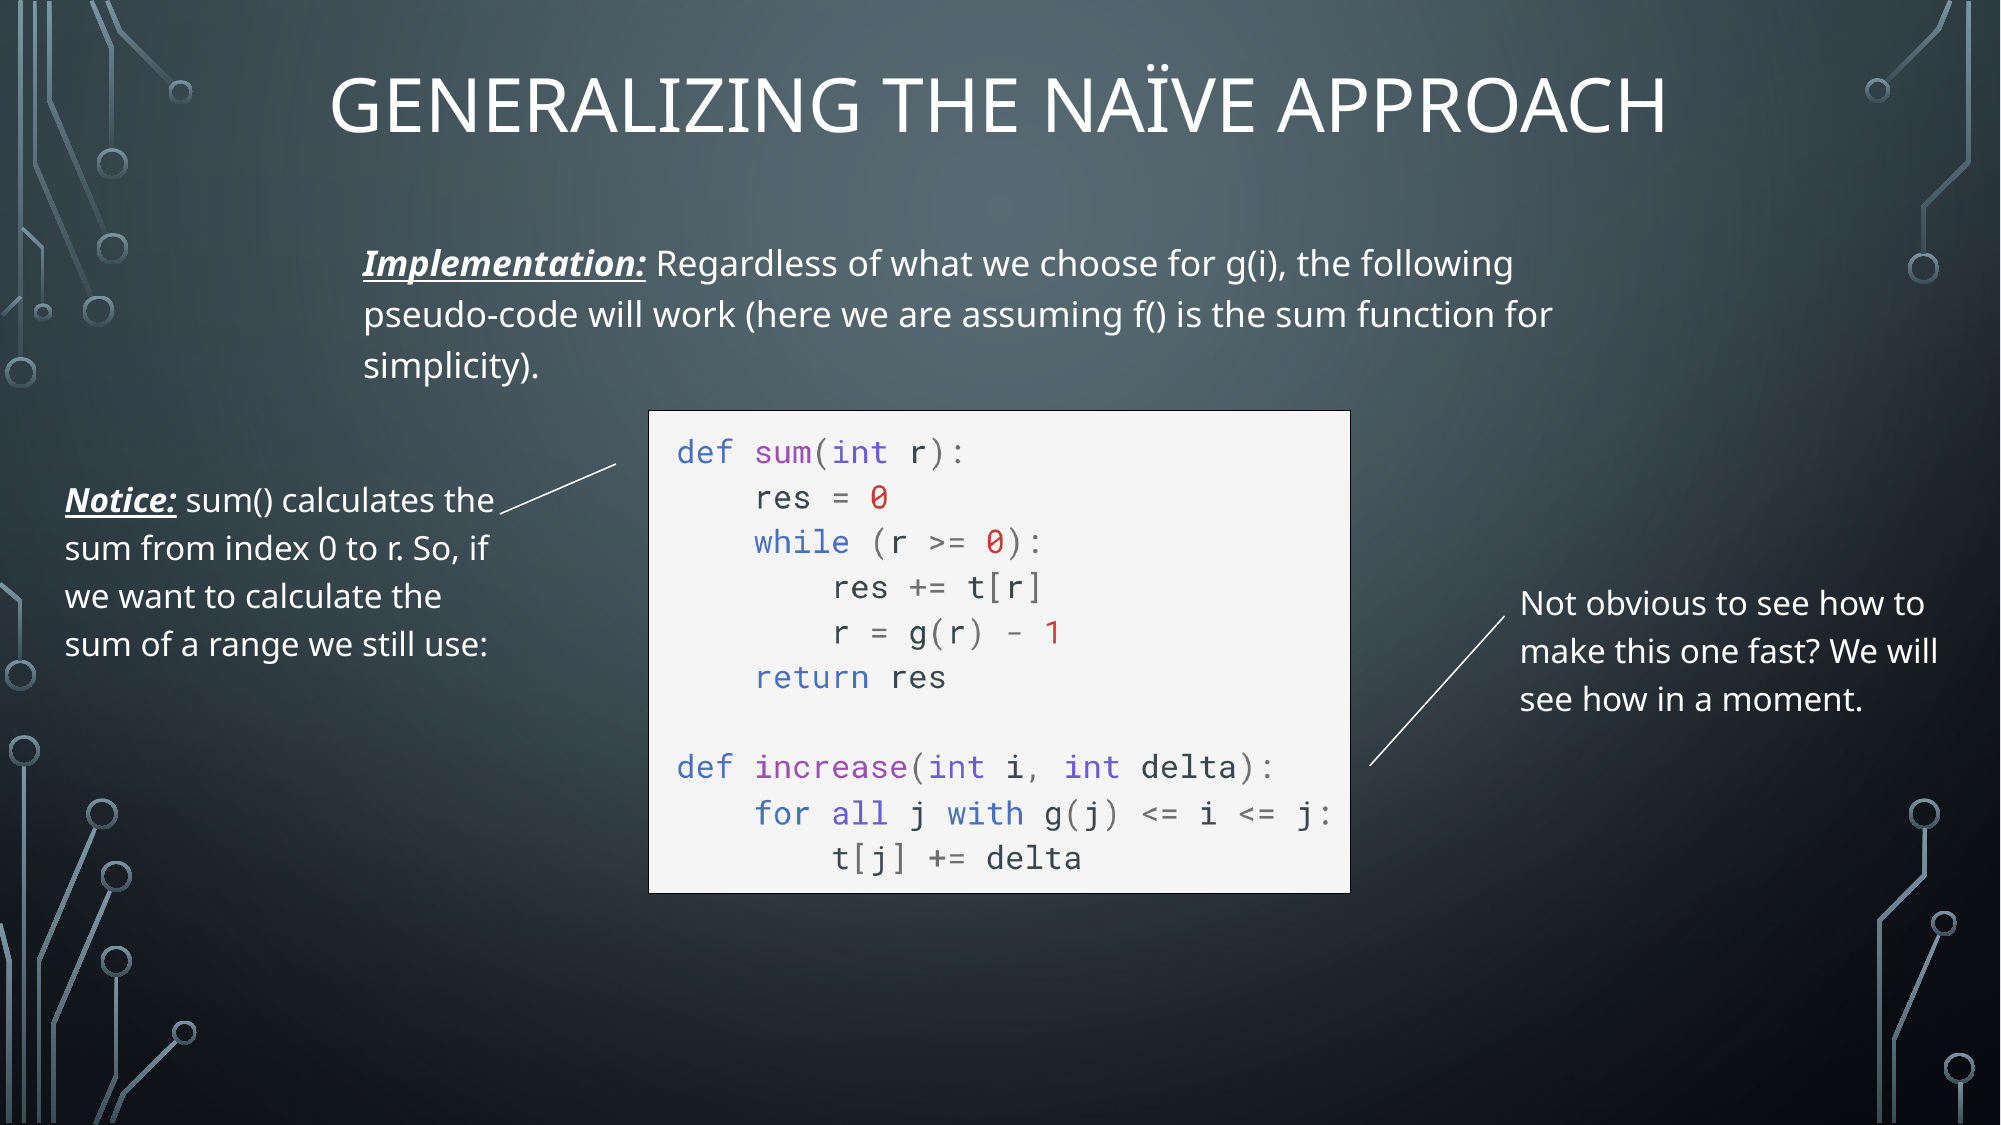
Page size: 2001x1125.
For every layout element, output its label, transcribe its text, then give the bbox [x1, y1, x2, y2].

text_box Not obvious to see how to make this one fast? We will see how in a moment. [1504, 566, 1975, 737]
text_box Implementation: Regardless of what we choose for g(i), the following pseudo-code will work (here we are assuming f() is the sum function for simplicity). [348, 225, 1652, 394]
title Generalizing the Naïve Approach [187, 37, 1813, 179]
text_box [499, 463, 617, 515]
picture [648, 409, 1351, 895]
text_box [1369, 615, 1505, 767]
